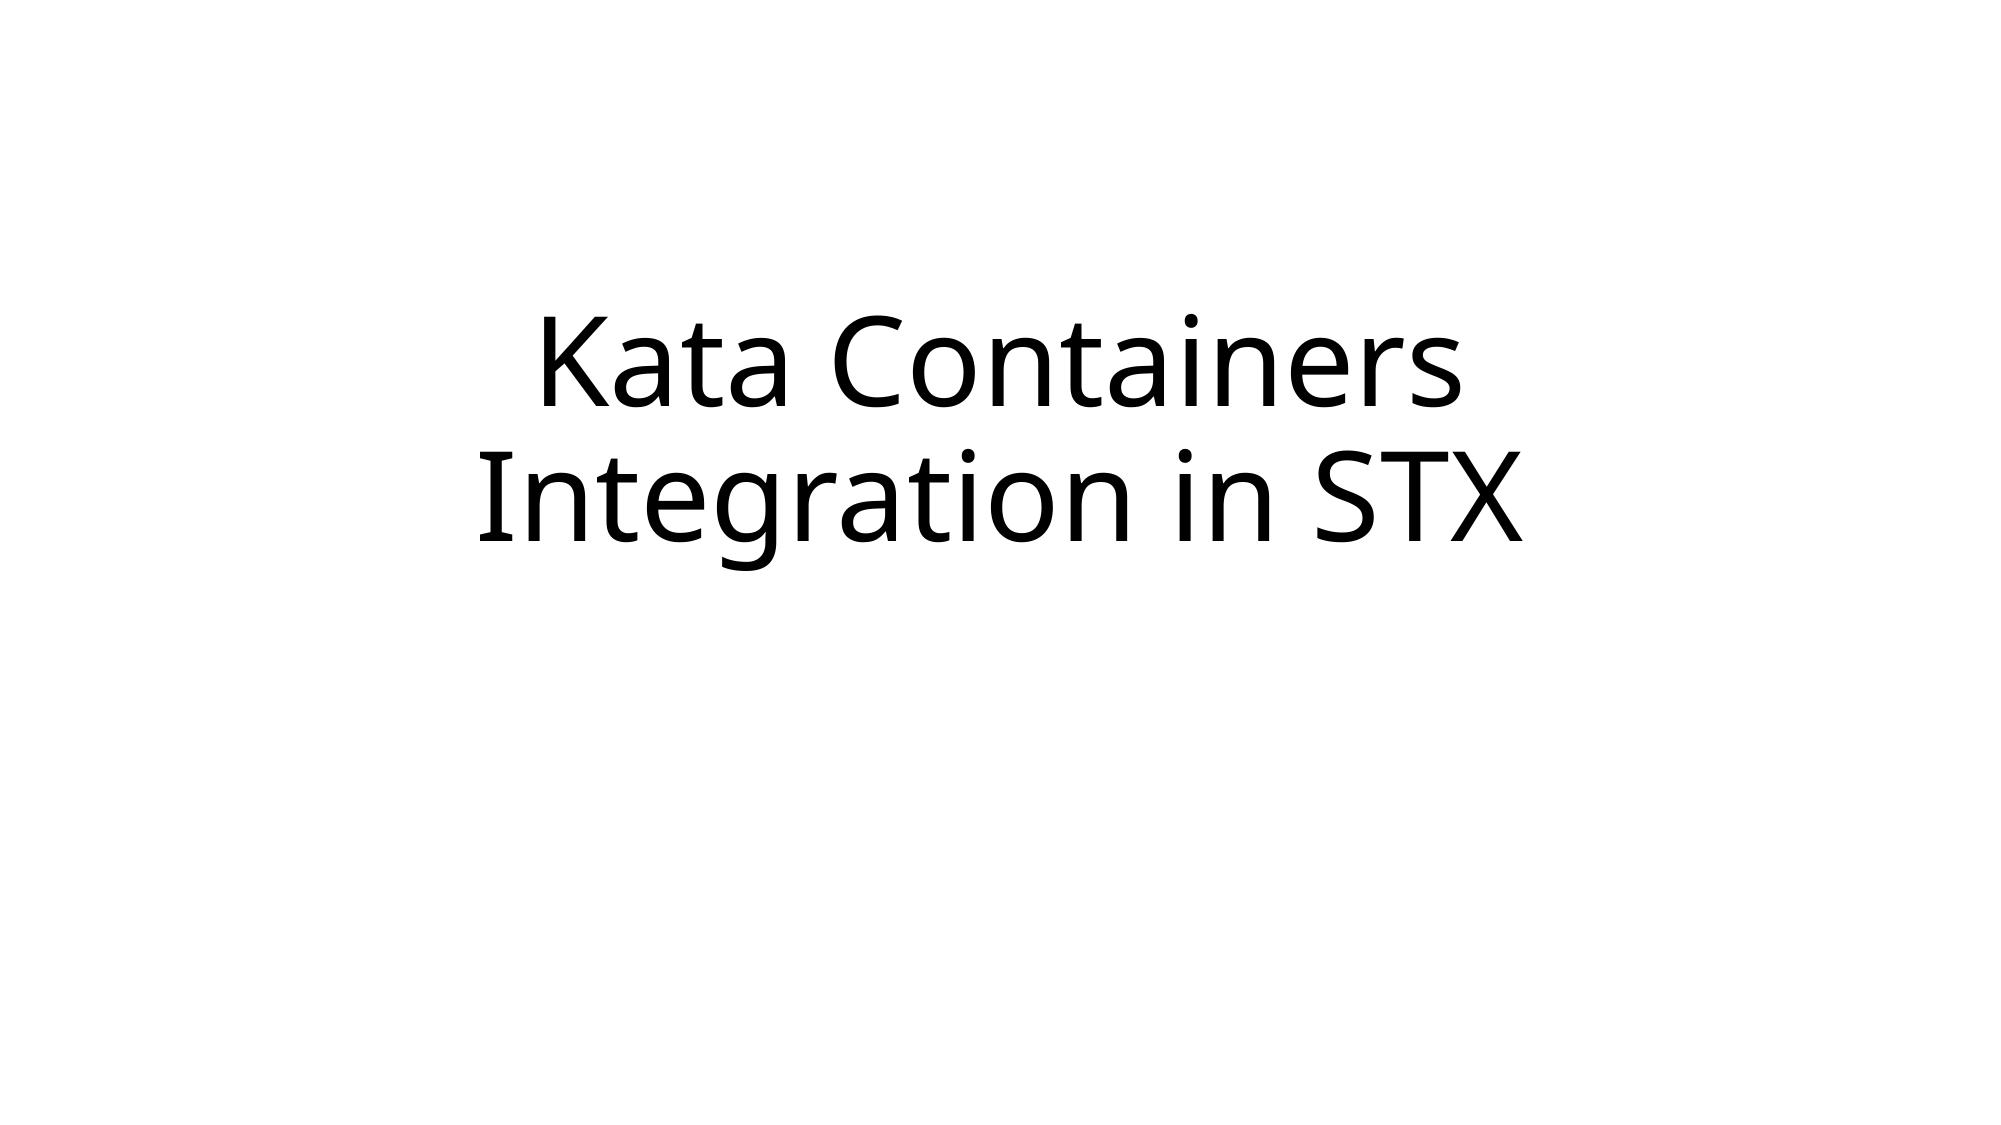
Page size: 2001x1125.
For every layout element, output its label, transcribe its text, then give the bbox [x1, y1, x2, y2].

title Kata Containers Integration in STX [249, 184, 1750, 576]
